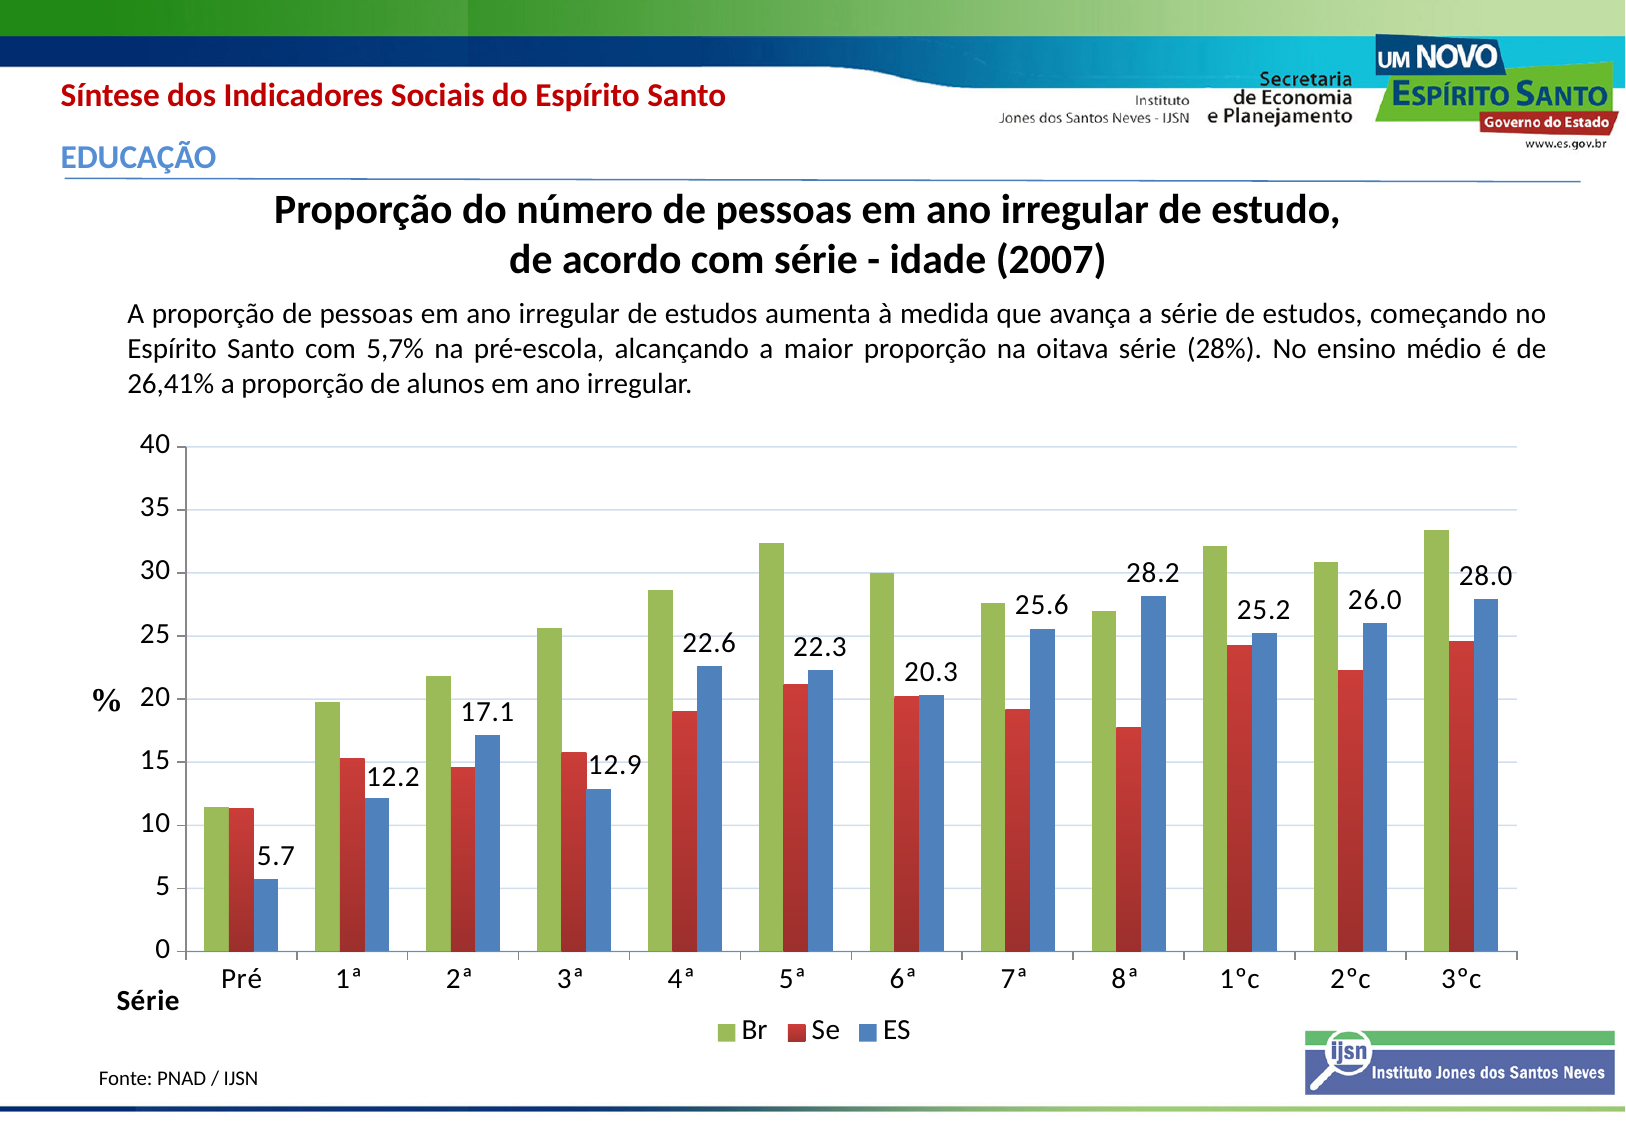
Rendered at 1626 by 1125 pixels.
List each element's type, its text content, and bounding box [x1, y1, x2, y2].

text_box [45, 65, 1625, 234]
text_box A proporção de pessoas em ano irregular de estudos aumenta à medida que avança a série de estudos, começando no Espírito Santo com 5,7% na pré-escola, alcançando a maior proporção na oitava série (28%). No ensino médio é de 26,41% a proporção de alunos em ano irregular. [112, 287, 1563, 408]
text_box Proporção do número de pessoas em ano irregular de estudo, de acordo com série - idade (2007) [0, 174, 1625, 290]
picture [0, 0, 1626, 1125]
text_box Fonte: PNAD / IJSN [84, 1066, 274, 1097]
chart [72, 426, 1557, 1057]
